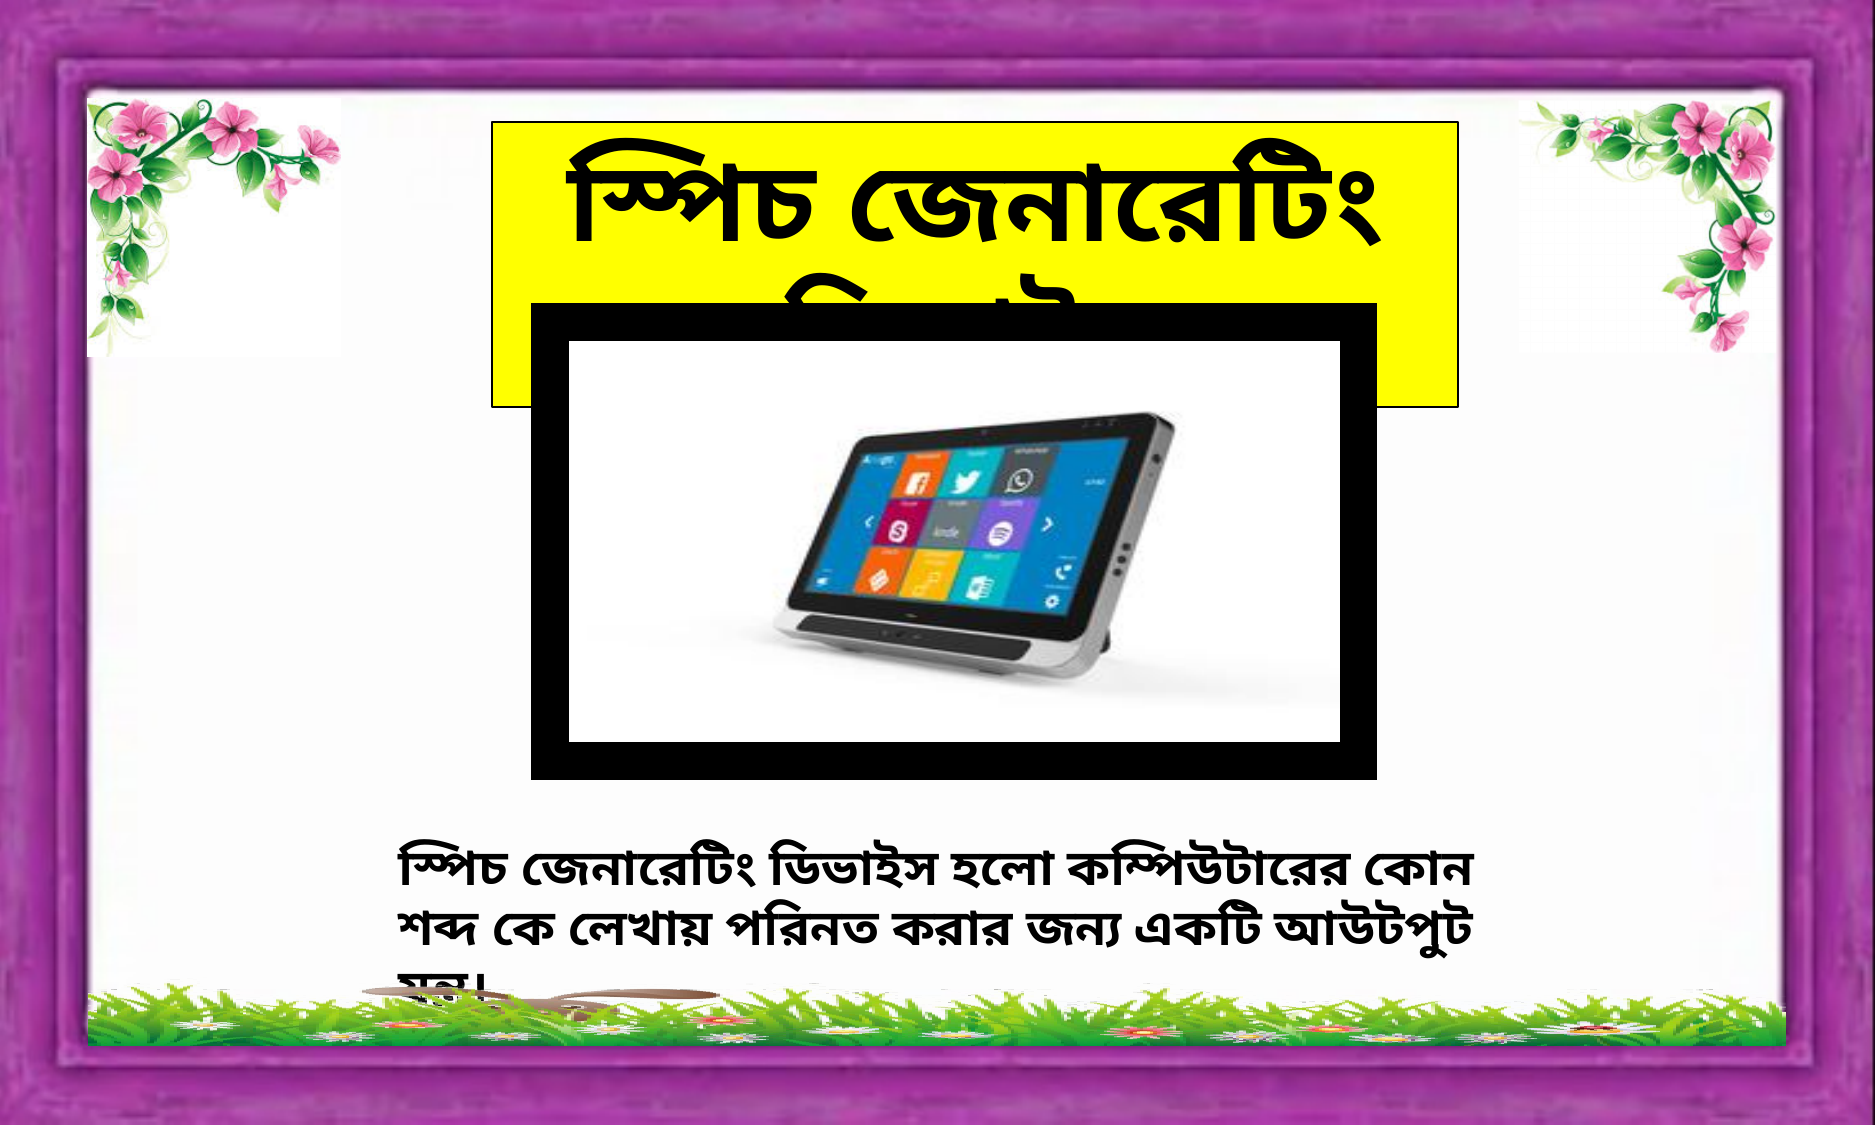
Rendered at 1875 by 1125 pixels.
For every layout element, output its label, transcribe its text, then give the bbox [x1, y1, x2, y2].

text_box স্পিচ জেনারেটিং ডিভাইস [492, 121, 1458, 407]
picture [0, 0, 1875, 1125]
text_box স্পিচ জেনারেটিং ডিভাইস হলো কম্পিউটারের কোন শব্দ কে লেখায় পরিনত করার জন্য একটি আউটপুট যন্ত্র। [383, 828, 1567, 947]
